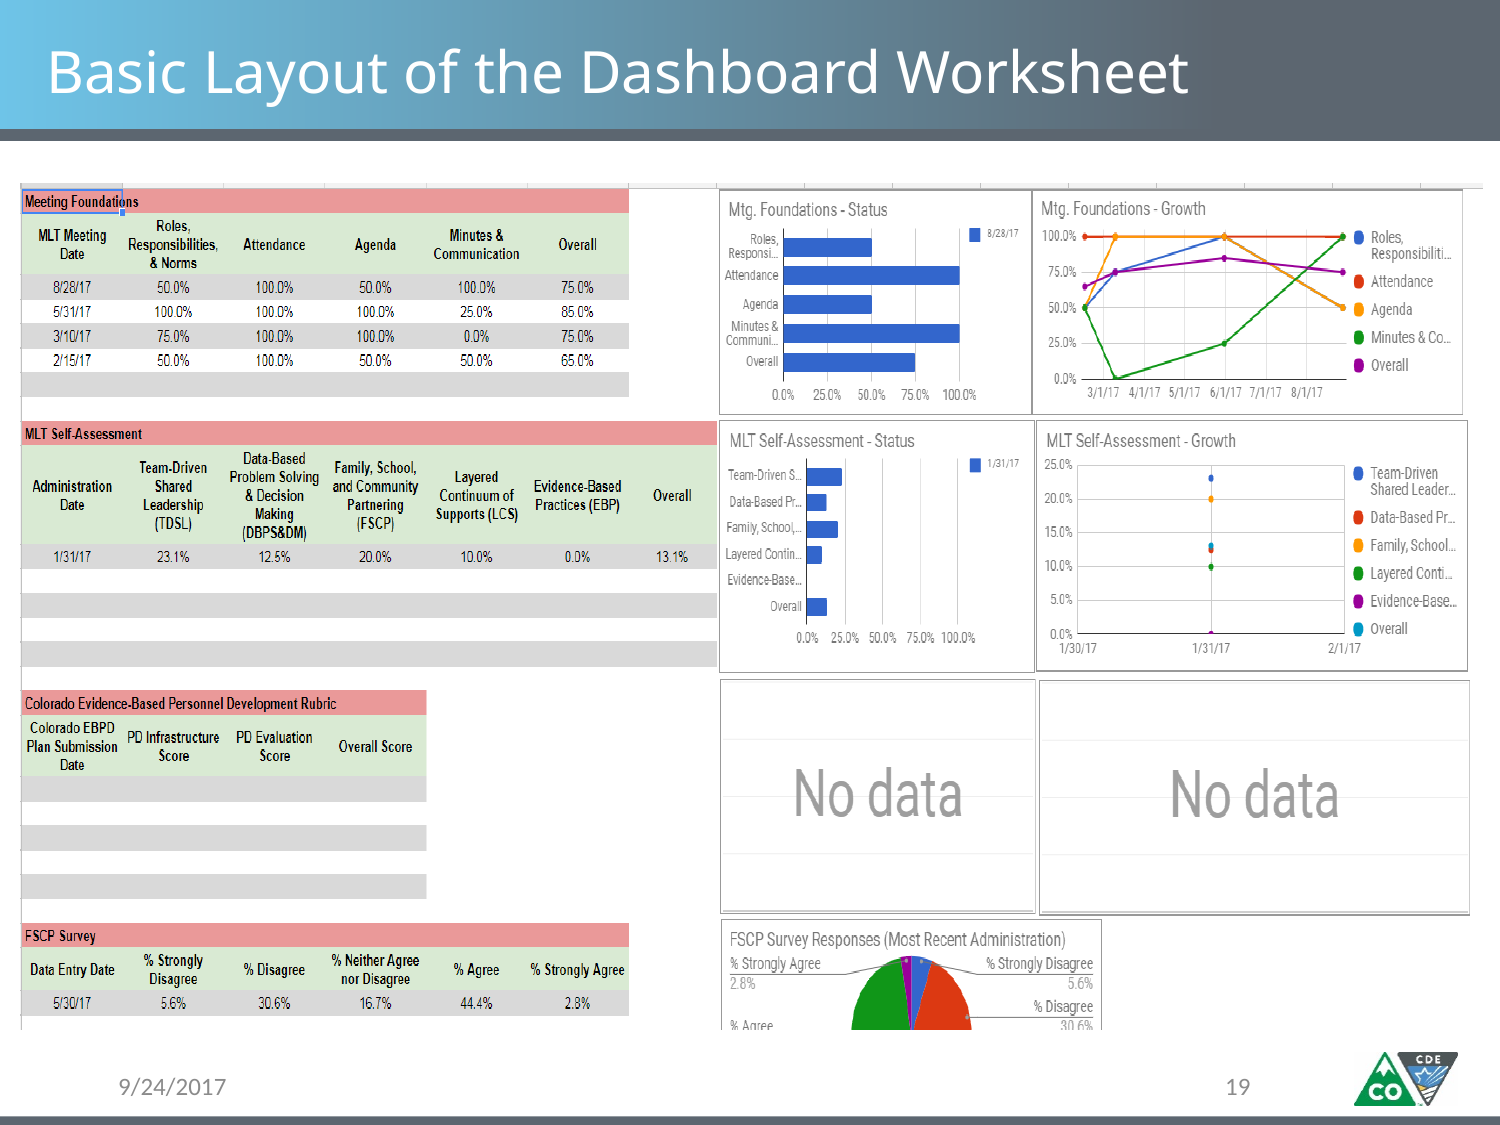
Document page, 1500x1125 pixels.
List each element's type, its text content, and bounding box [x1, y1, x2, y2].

title Basic Layout of the Dashboard Worksheet [31, 31, 1326, 117]
picture [1354, 1052, 1458, 1106]
picture [20, 183, 1483, 1030]
